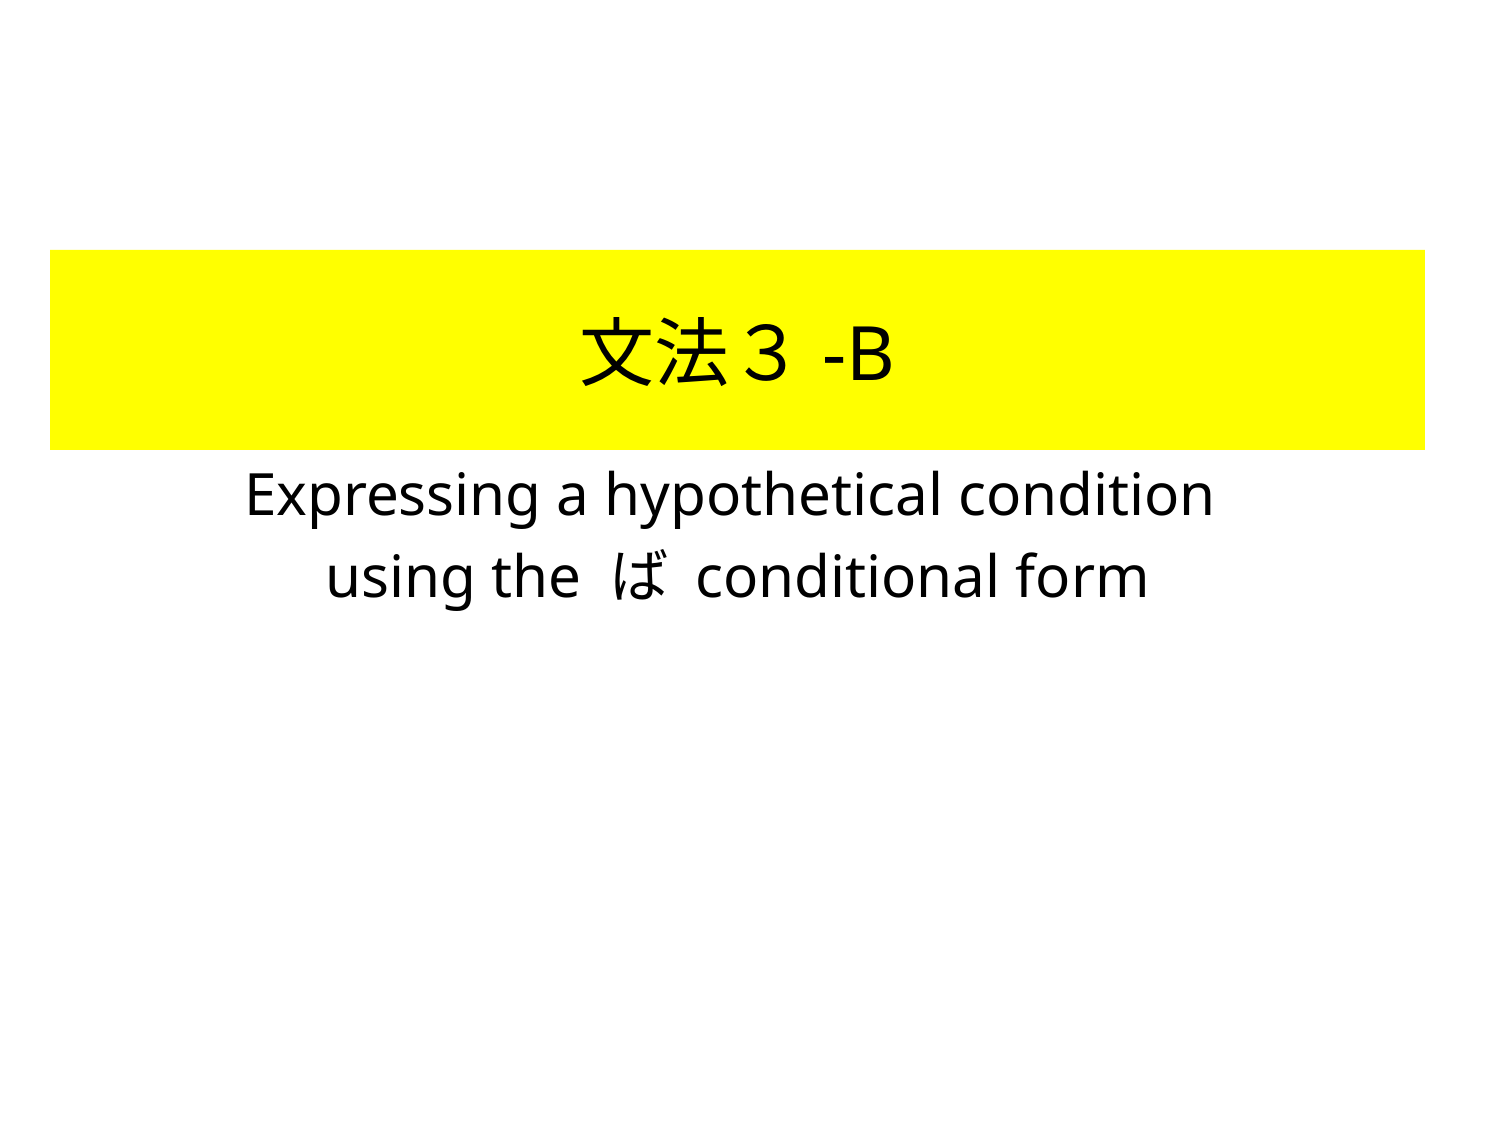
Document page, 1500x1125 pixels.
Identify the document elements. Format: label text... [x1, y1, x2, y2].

list Expressing a hypothetical condition using the ば conditional form [50, 450, 1425, 775]
title 文法３-b [50, 249, 1425, 450]
